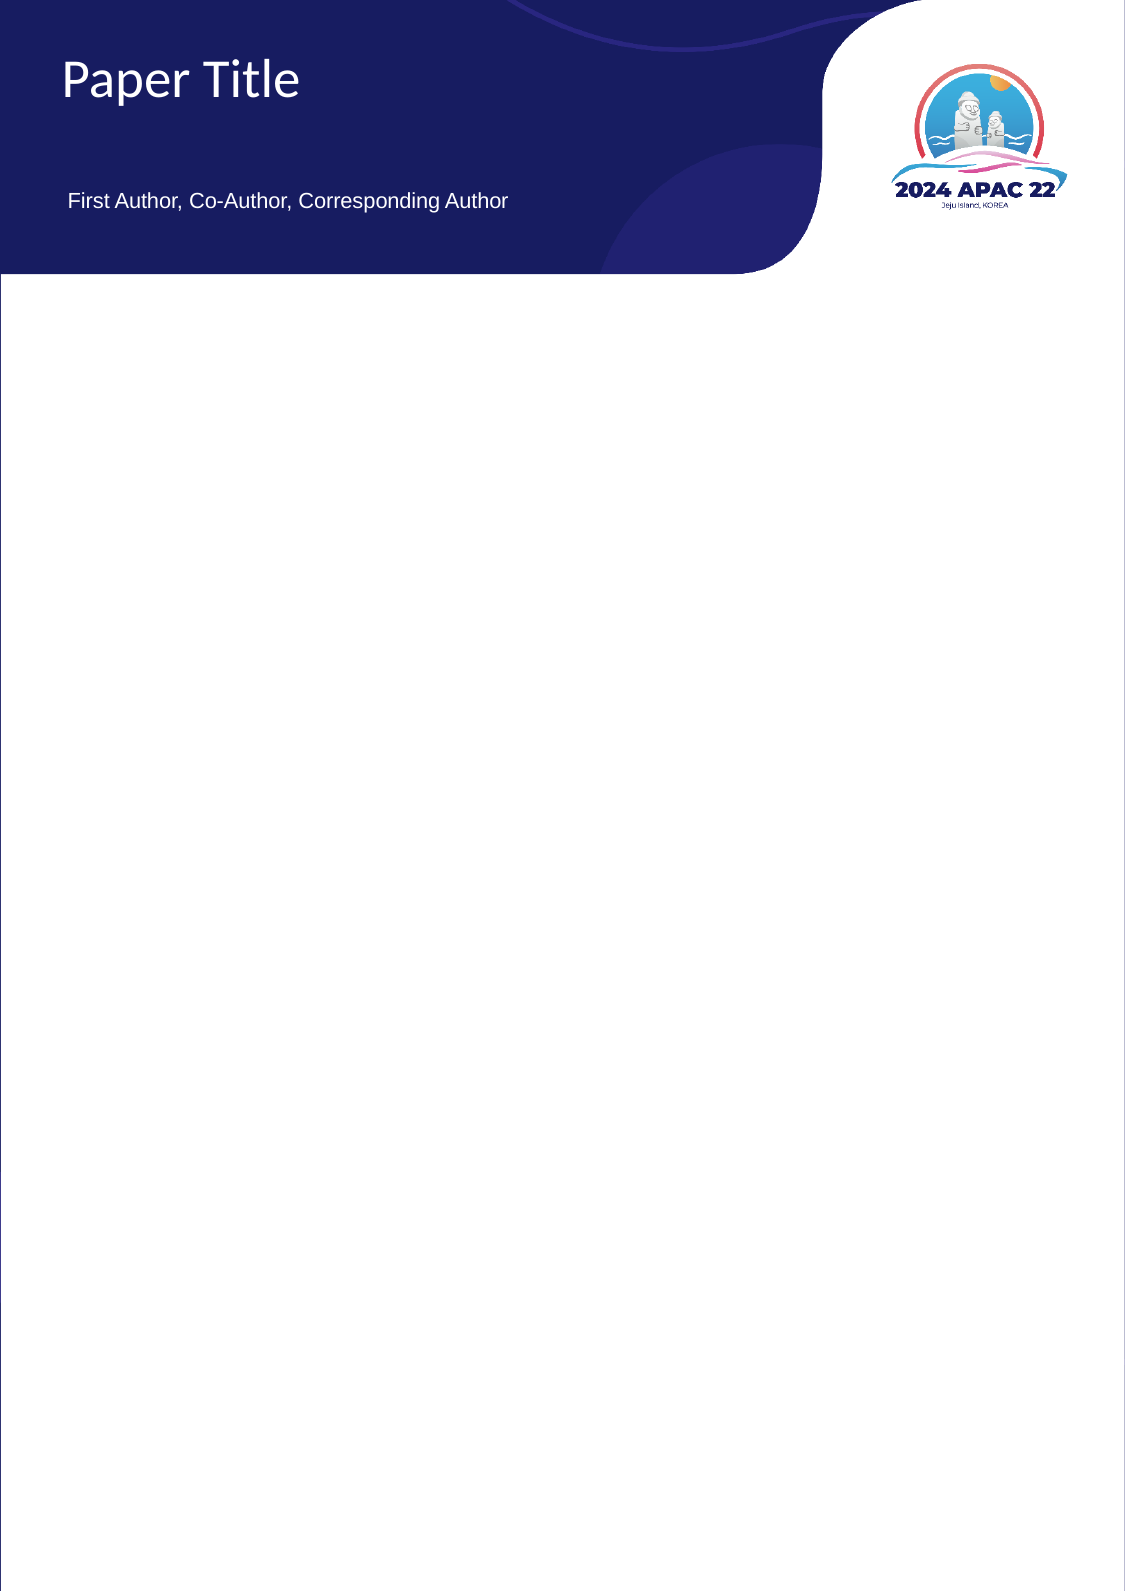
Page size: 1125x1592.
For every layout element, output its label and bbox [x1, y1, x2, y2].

text_box [0, 0, 1125, 1591]
